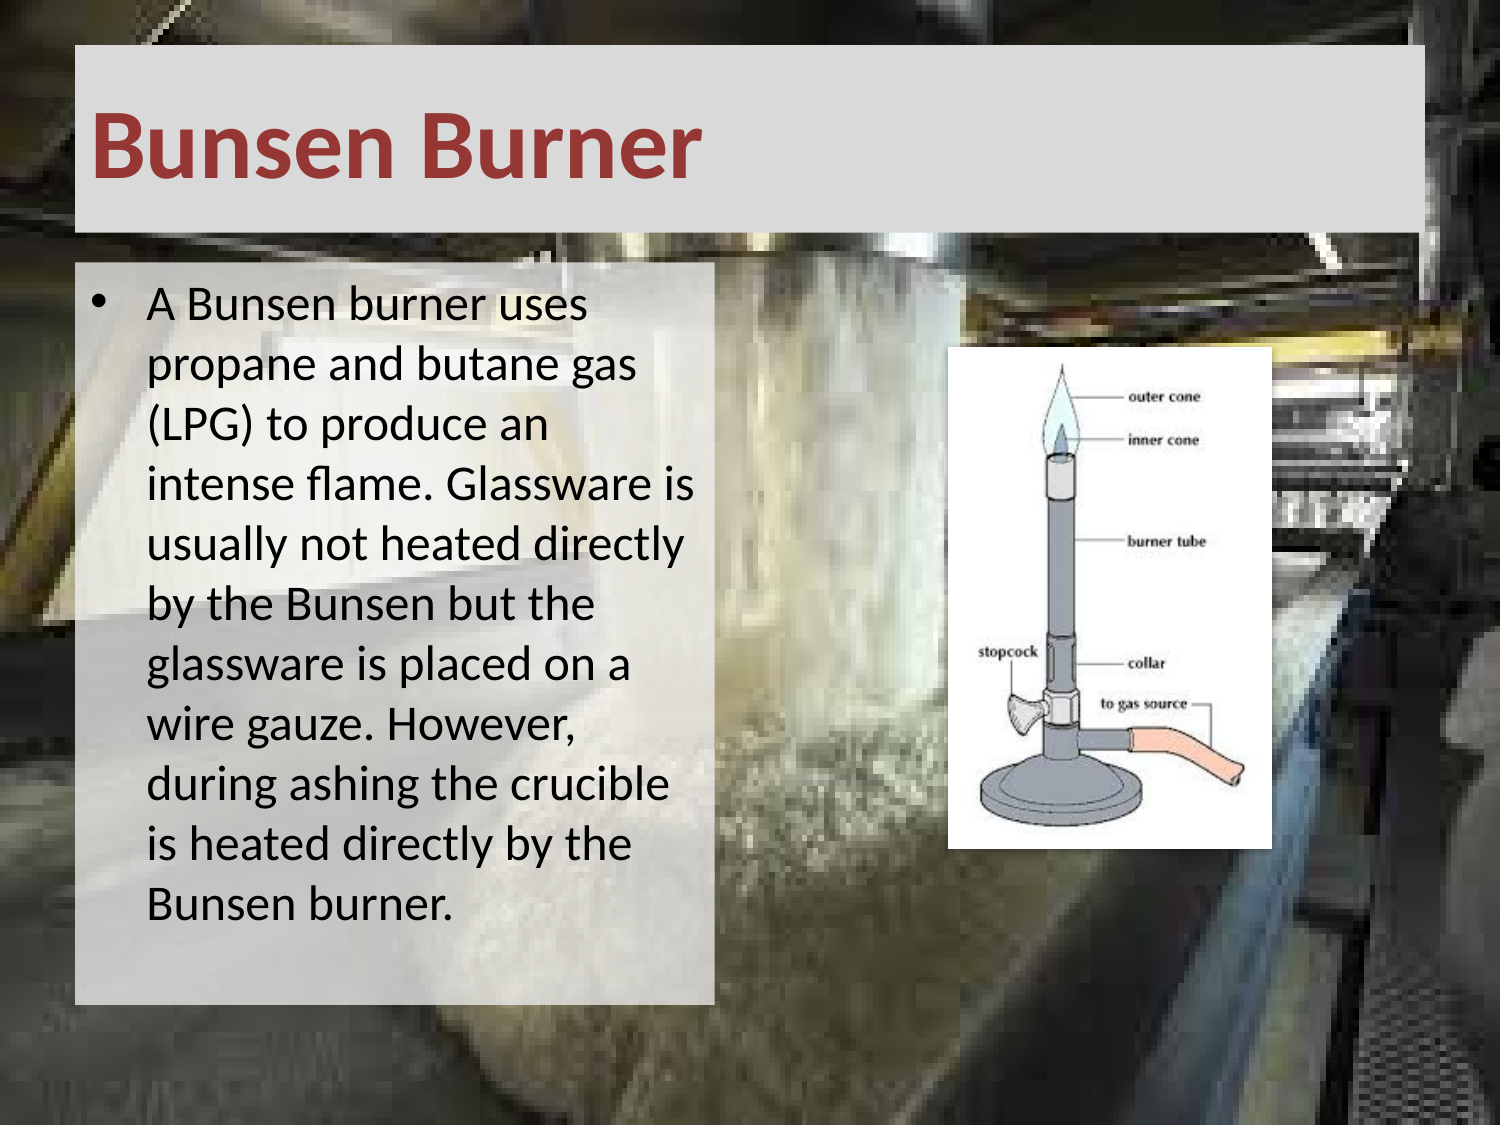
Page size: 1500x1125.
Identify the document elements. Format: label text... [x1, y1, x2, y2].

list A Bunsen burner uses propane and butane gas (LPG) to produce an intense flame. Glassware is usually not heated directly by the Bunsen but the glassware is placed on a wire gauze. However, during ashing the crucible is heated directly by the Bunsen burner. [75, 262, 715, 1005]
title Bunsen Burner [75, 45, 1425, 233]
picture [0, 0, 1500, 1125]
